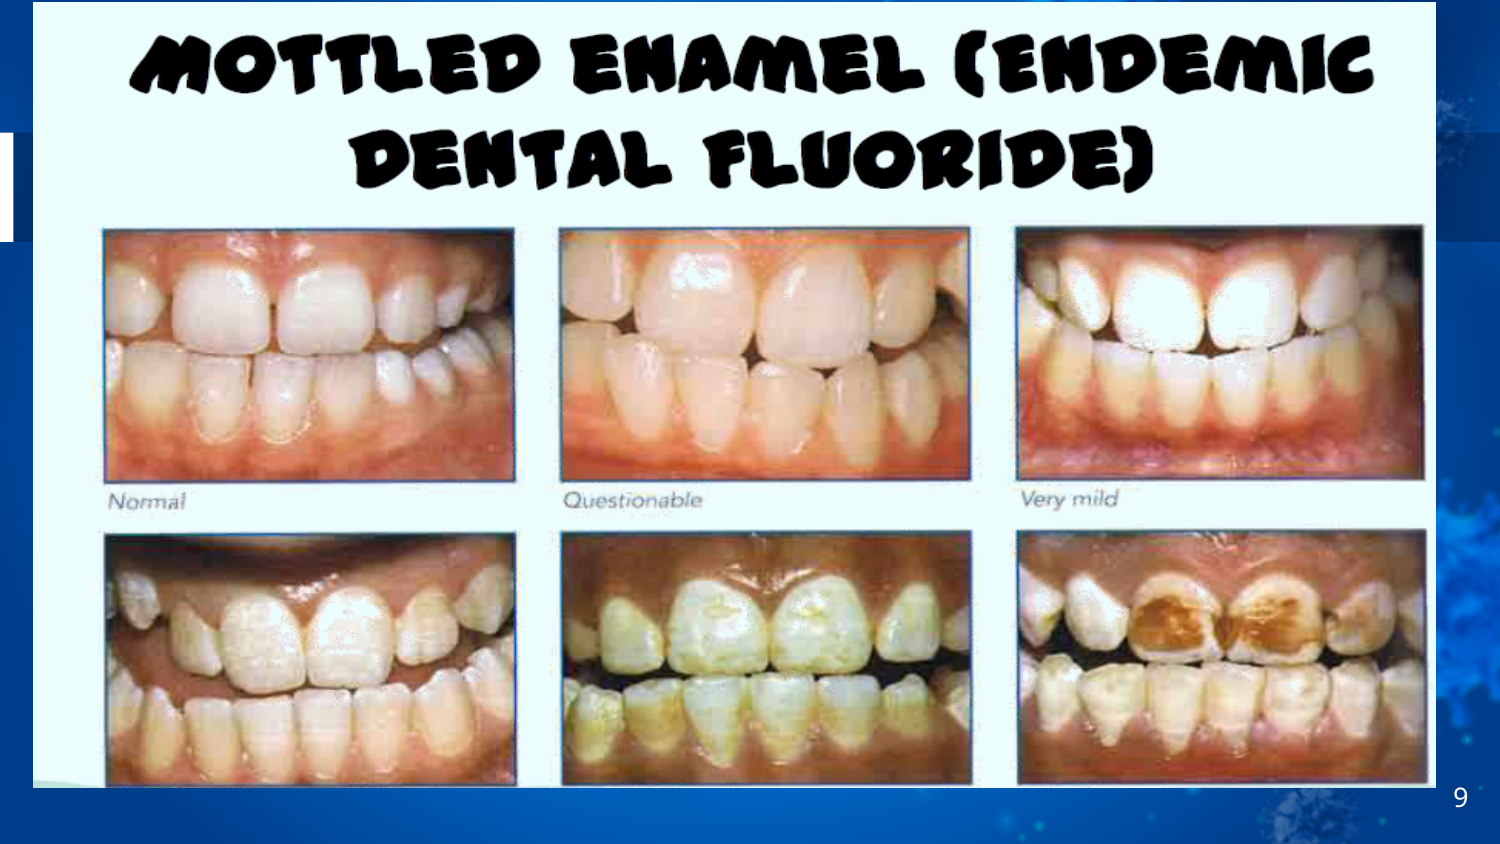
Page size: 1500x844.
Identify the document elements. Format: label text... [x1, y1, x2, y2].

picture [0, 0, 1500, 844]
slide_number 9 [1378, 766, 1469, 832]
